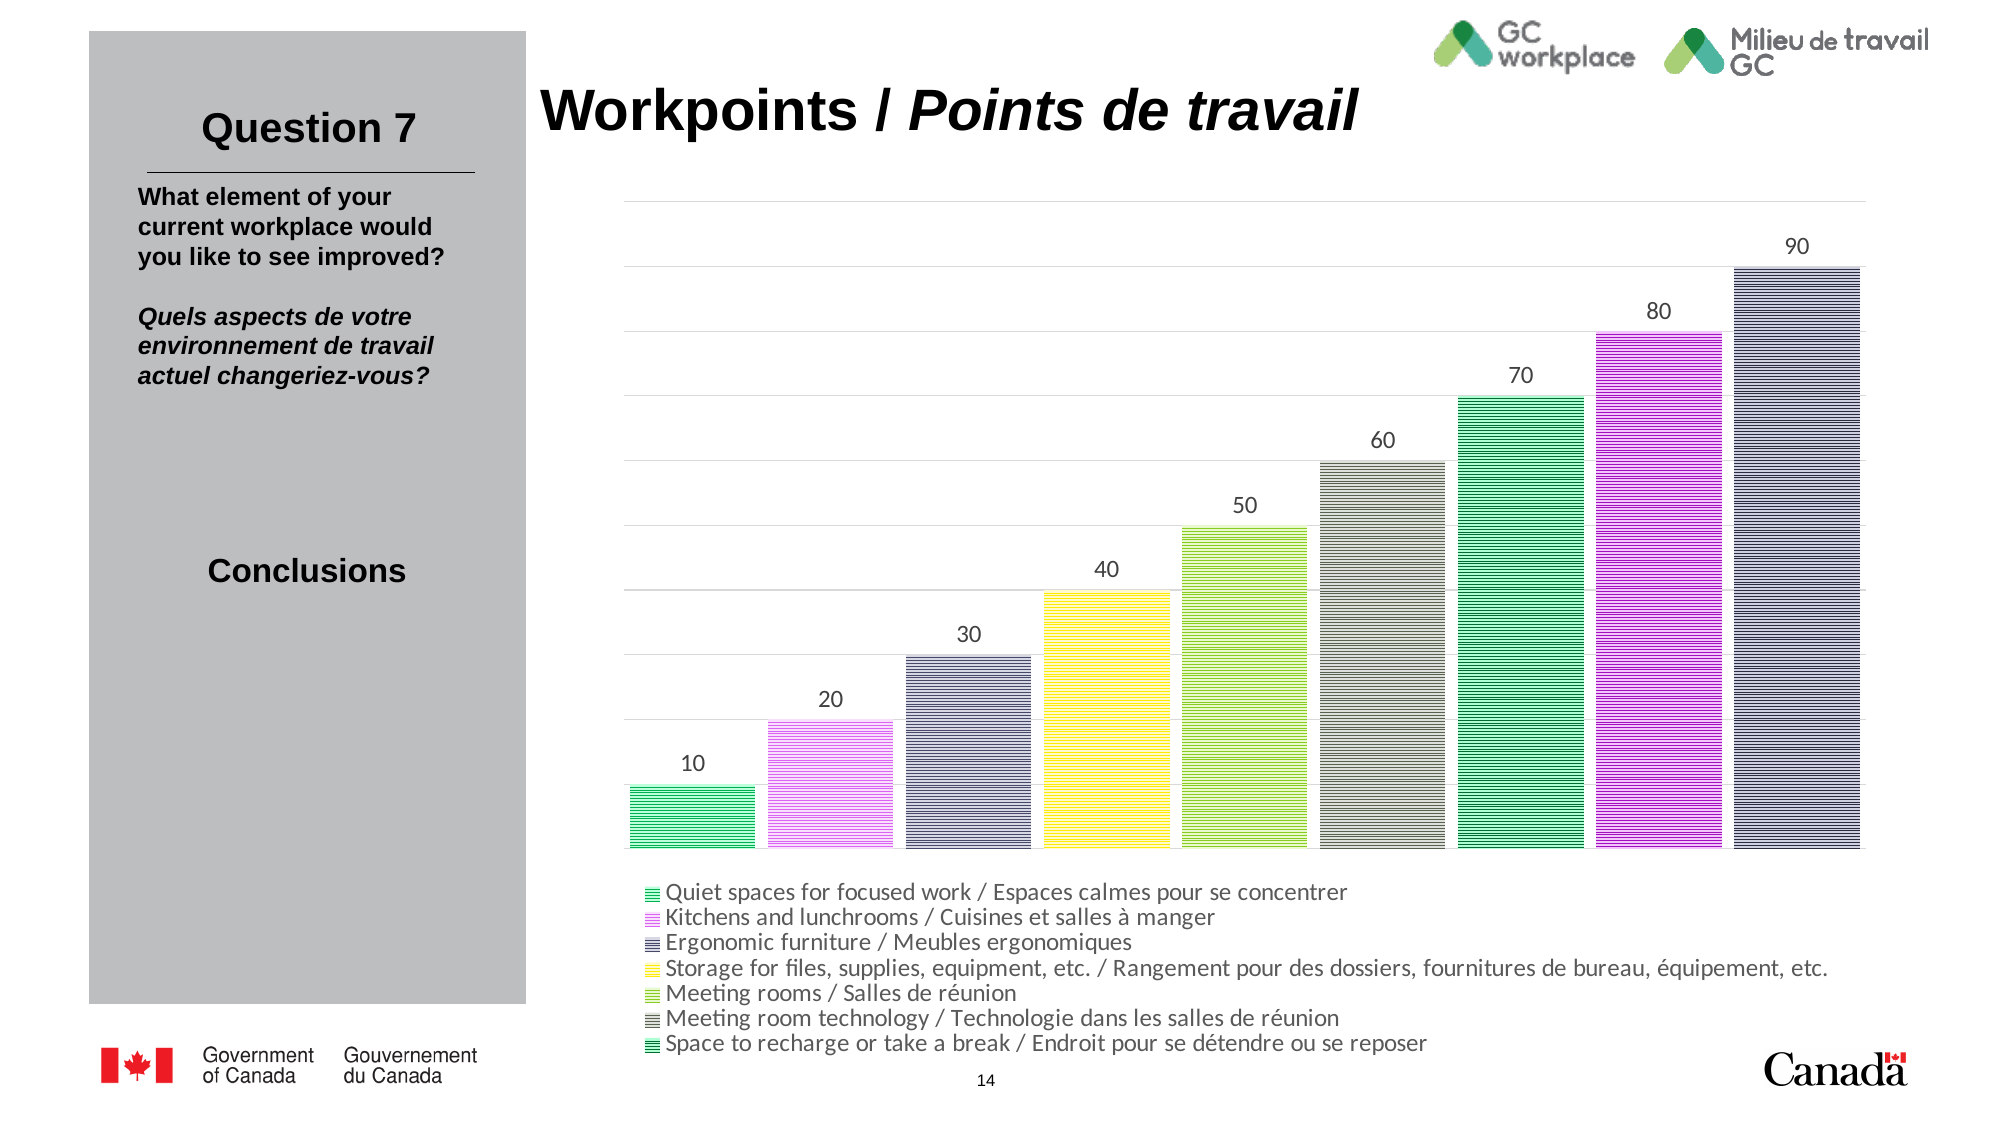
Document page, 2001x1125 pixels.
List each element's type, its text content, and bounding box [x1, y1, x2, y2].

picture [1764, 1049, 1911, 1087]
list Conclusions [145, 528, 470, 597]
picture [100, 1045, 478, 1086]
list What element of your current workplace would you like to see improved? Quels aspects de votre environnement de travail actuel changeriez-vous? [122, 172, 492, 332]
title Workpoints / Points de travail [525, 72, 1889, 158]
picture [1664, 27, 1928, 76]
picture [1422, 10, 1651, 72]
chart [524, 172, 1889, 1073]
list Question 7 [147, 90, 472, 159]
